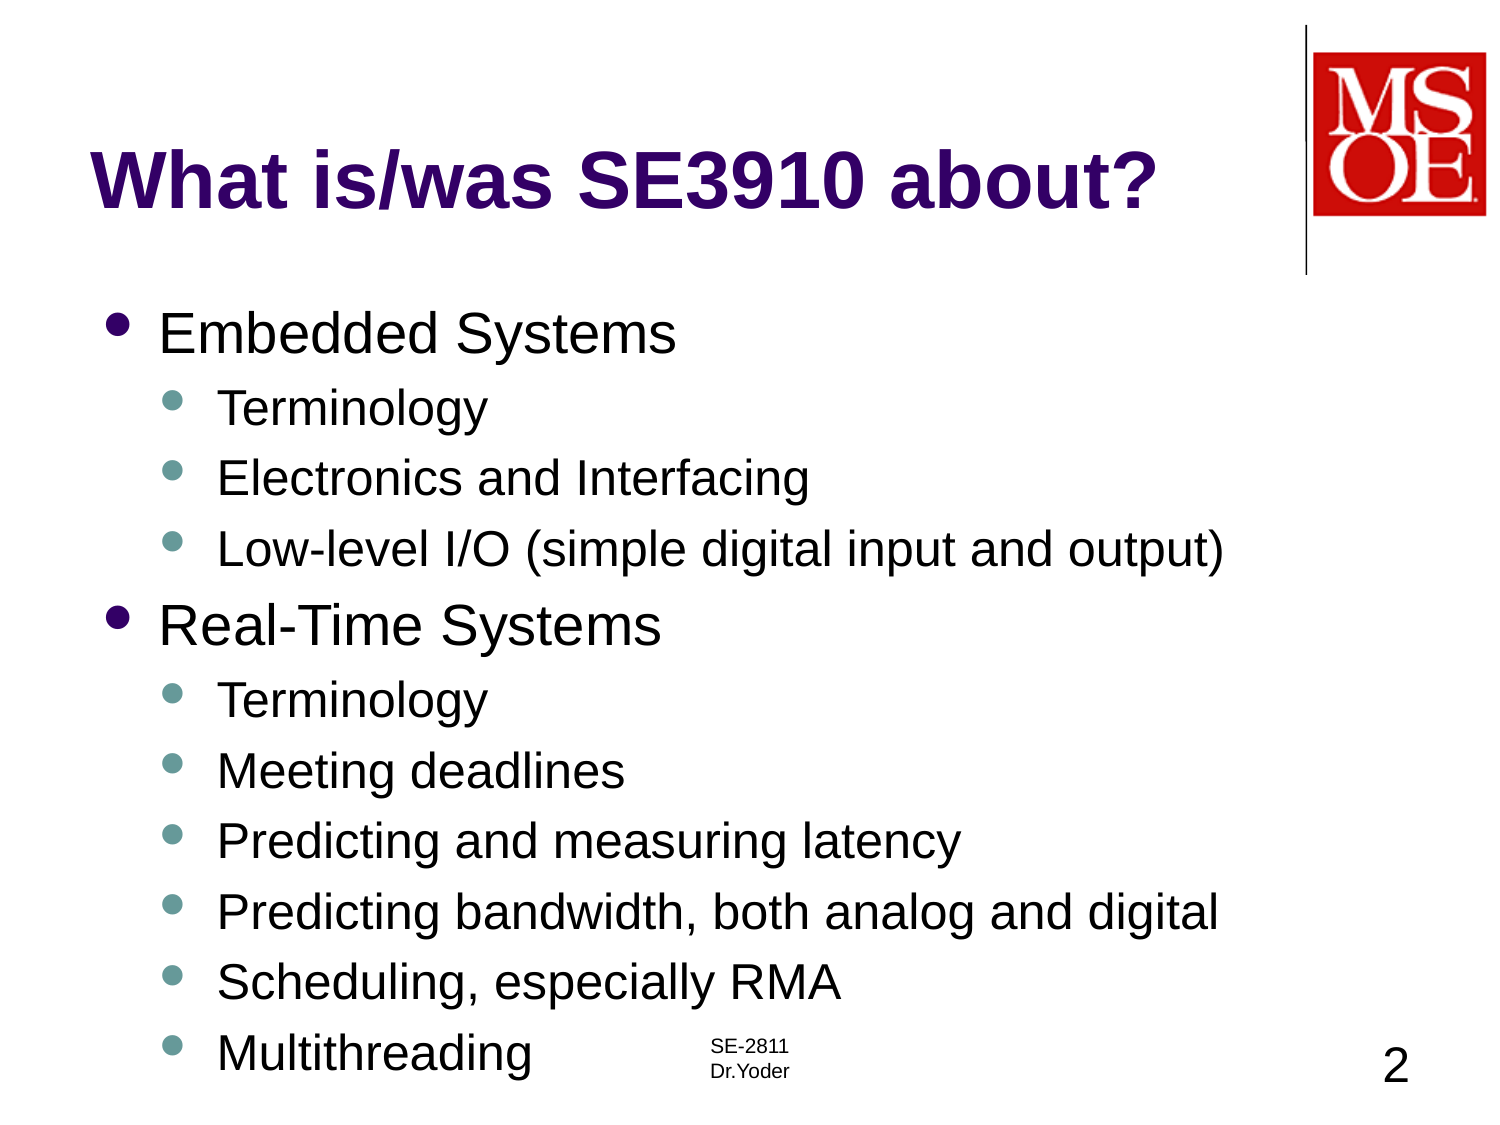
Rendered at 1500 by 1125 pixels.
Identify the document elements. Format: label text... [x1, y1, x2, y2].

title What is/was SE3910 about? [74, 19, 1313, 233]
footer SE-2811 Dr.Yoder [512, 1024, 988, 1101]
list Embedded Systems Terminology Electronics and Interfacing Low-level I/O (simple digital input and output) Real-Time Systems Terminology Meeting deadlines Predicting and measuring latency Predicting bandwidth, both analog and digital Scheduling, especially RMA Multithreading [87, 287, 1438, 1094]
picture [1313, 37, 1488, 232]
slide_number 2 [1074, 1024, 1426, 1101]
